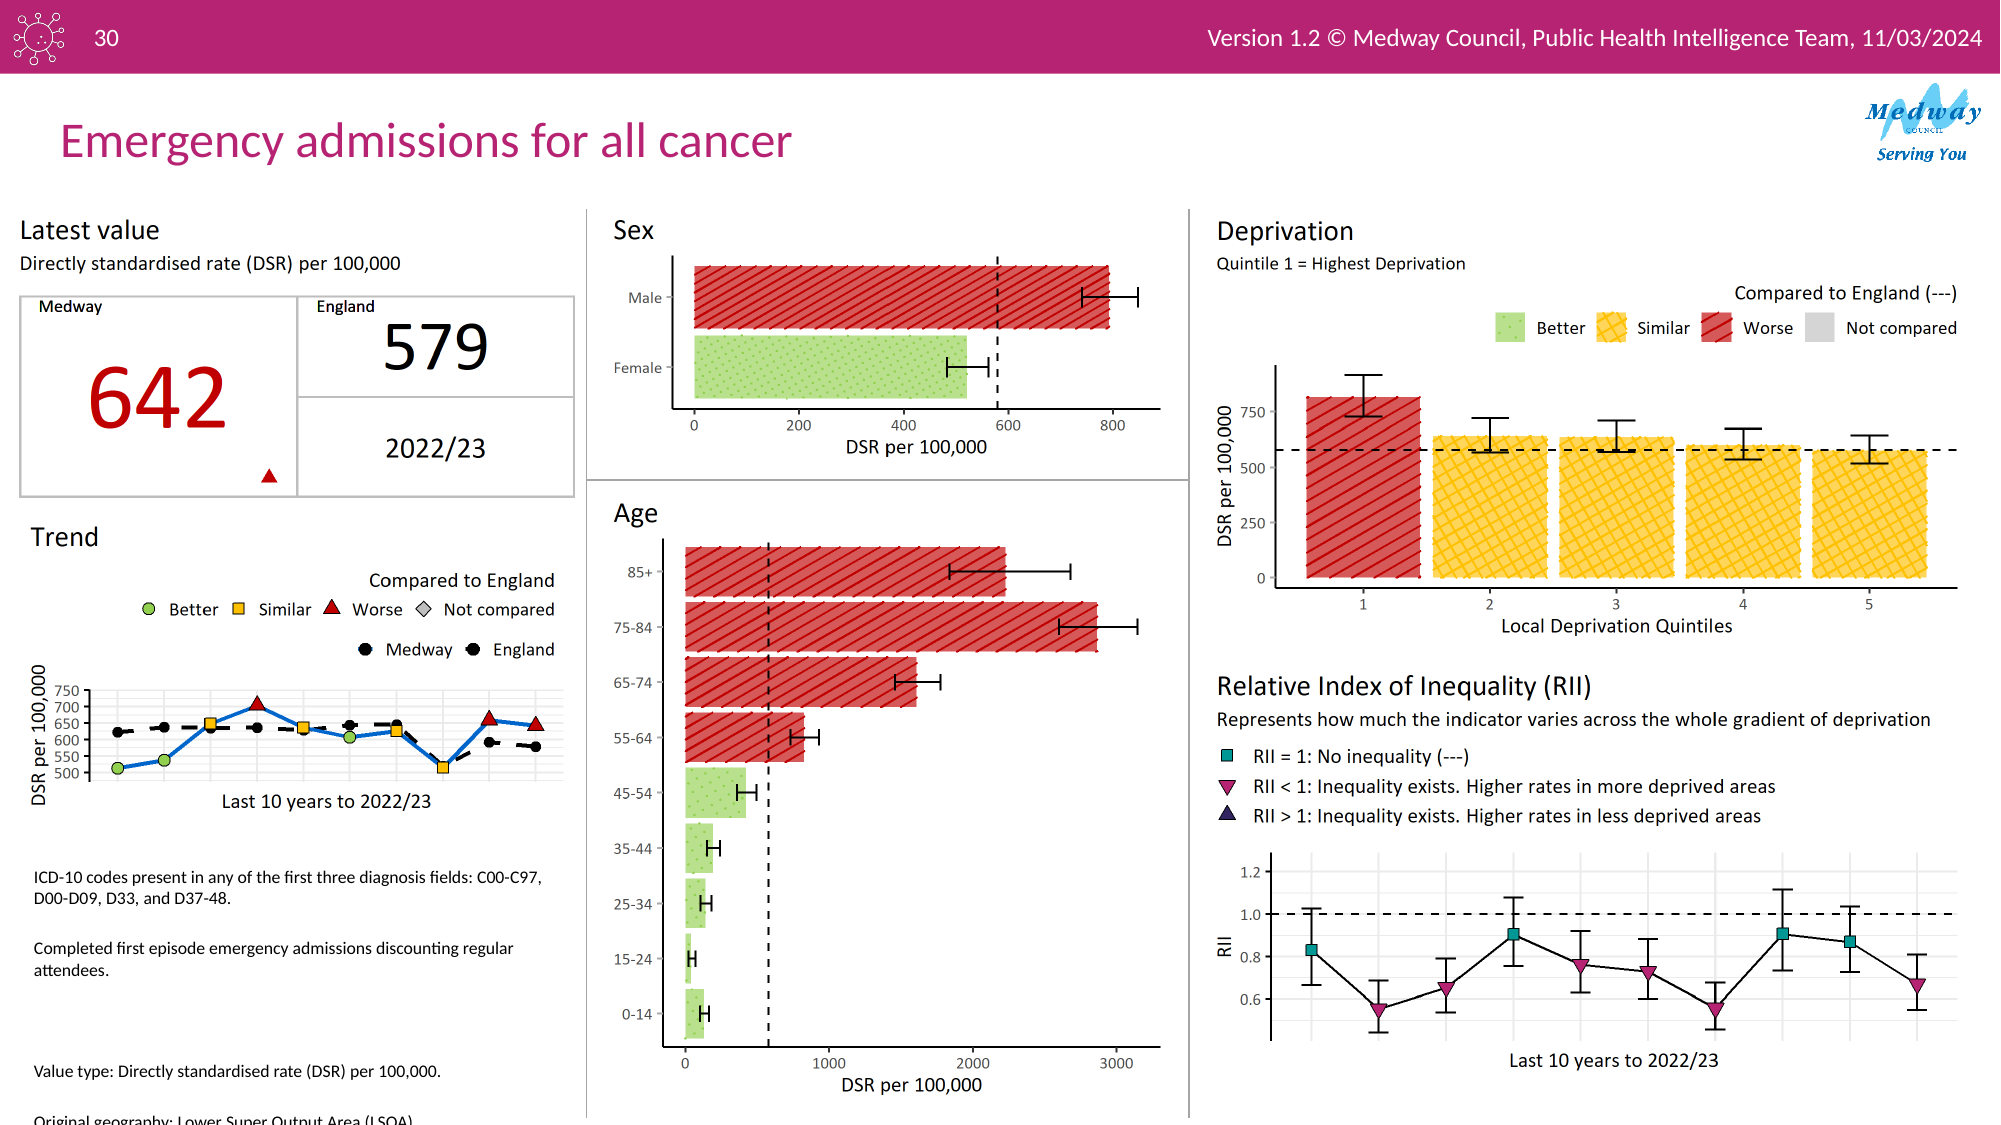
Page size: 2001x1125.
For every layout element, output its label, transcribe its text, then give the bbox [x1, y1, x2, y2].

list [601, 491, 1173, 1107]
list ICD-10 codes present in any of the first three diagnosis fields: C00-C97, D00-D09, D33, and D37-48. Completed first episode emergency admissions discounting regular attendees. Value type: Directly standardised rate (DSR) per 100,000. Original geography: Lower Super Output Area (LSOA). Benchmarking method: Byar's method (95%). Source: NHS Digital, Hospital Episode Statistics (HES). [18, 857, 574, 1106]
picture [1866, 83, 1981, 162]
picture [8, 6, 70, 68]
title Emergency admissions for all cancer [45, 83, 1866, 191]
slide_number 30 [78, 6, 315, 67]
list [1205, 664, 1969, 1107]
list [1205, 208, 1969, 647]
list Version 1.2 © Medway Council, Public Health Intelligence Team, 11/03/2024 [881, 2, 2000, 72]
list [602, 208, 1173, 469]
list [19, 208, 576, 498]
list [19, 515, 575, 849]
